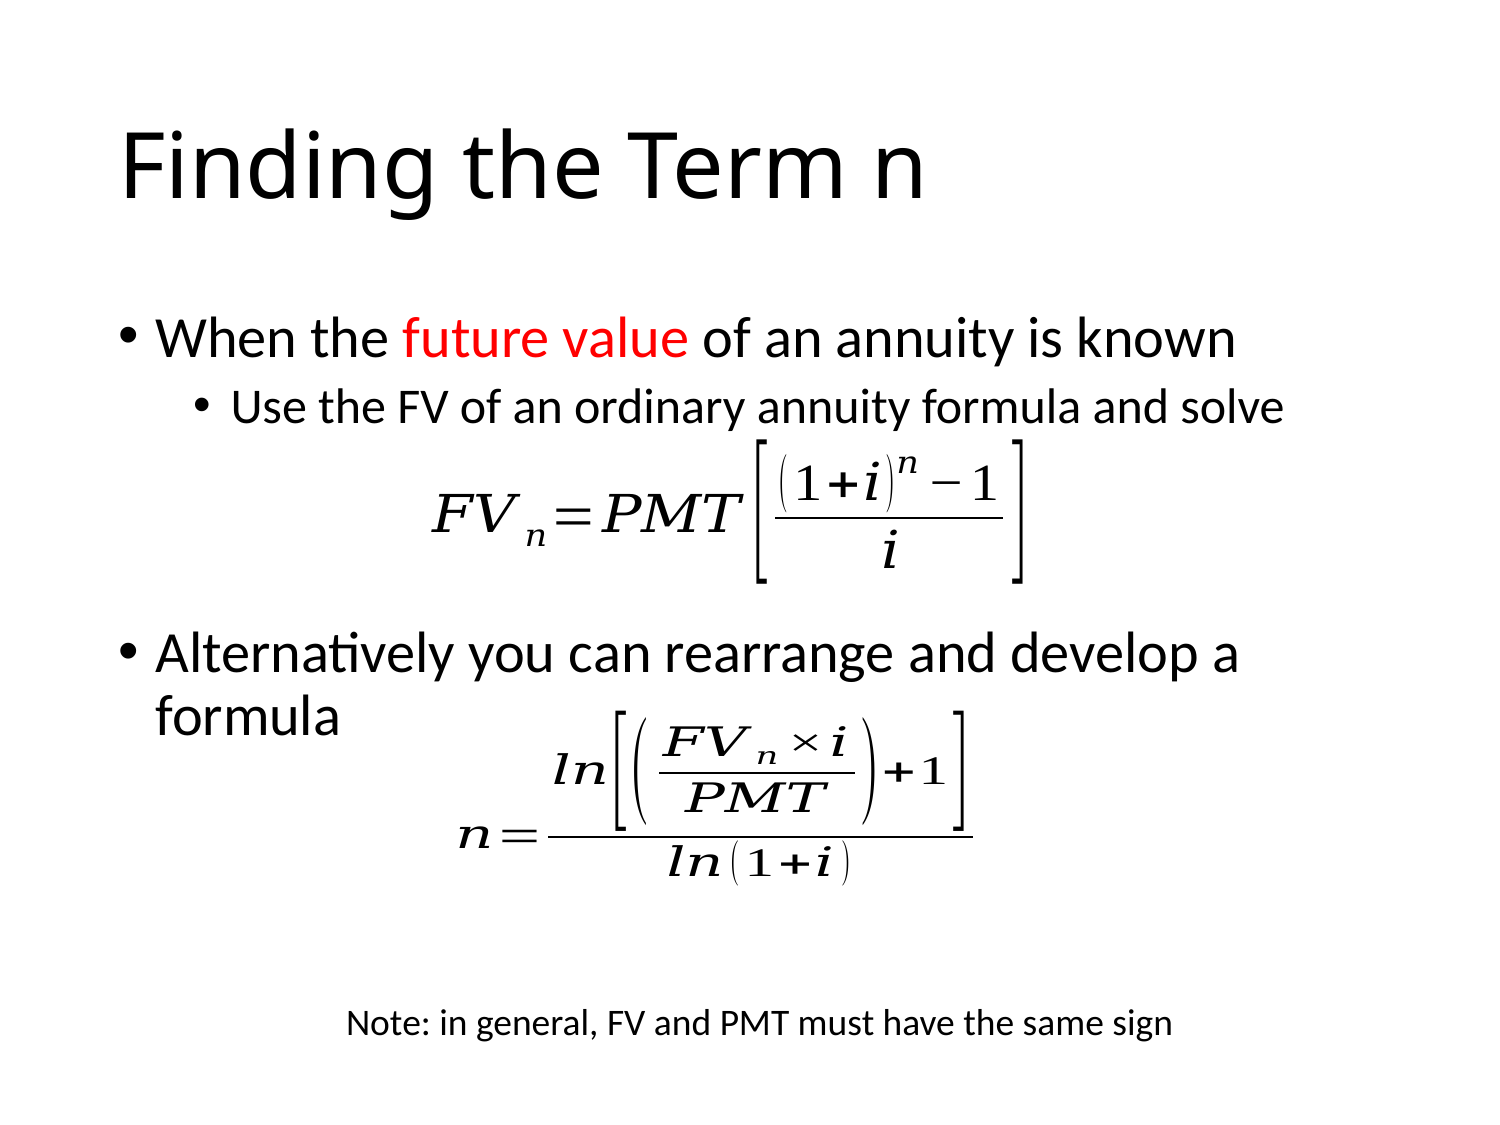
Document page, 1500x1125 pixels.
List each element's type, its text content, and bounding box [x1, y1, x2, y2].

title Finding the Term n [103, 59, 1397, 278]
list When the future value of an annuity is known Use the FV of an ordinary annuity formula and solve Alternatively you can rearrange and develop a formula [103, 299, 1397, 1014]
text_box Note: in general, FV and PMT must have the same sign [331, 990, 1190, 1050]
